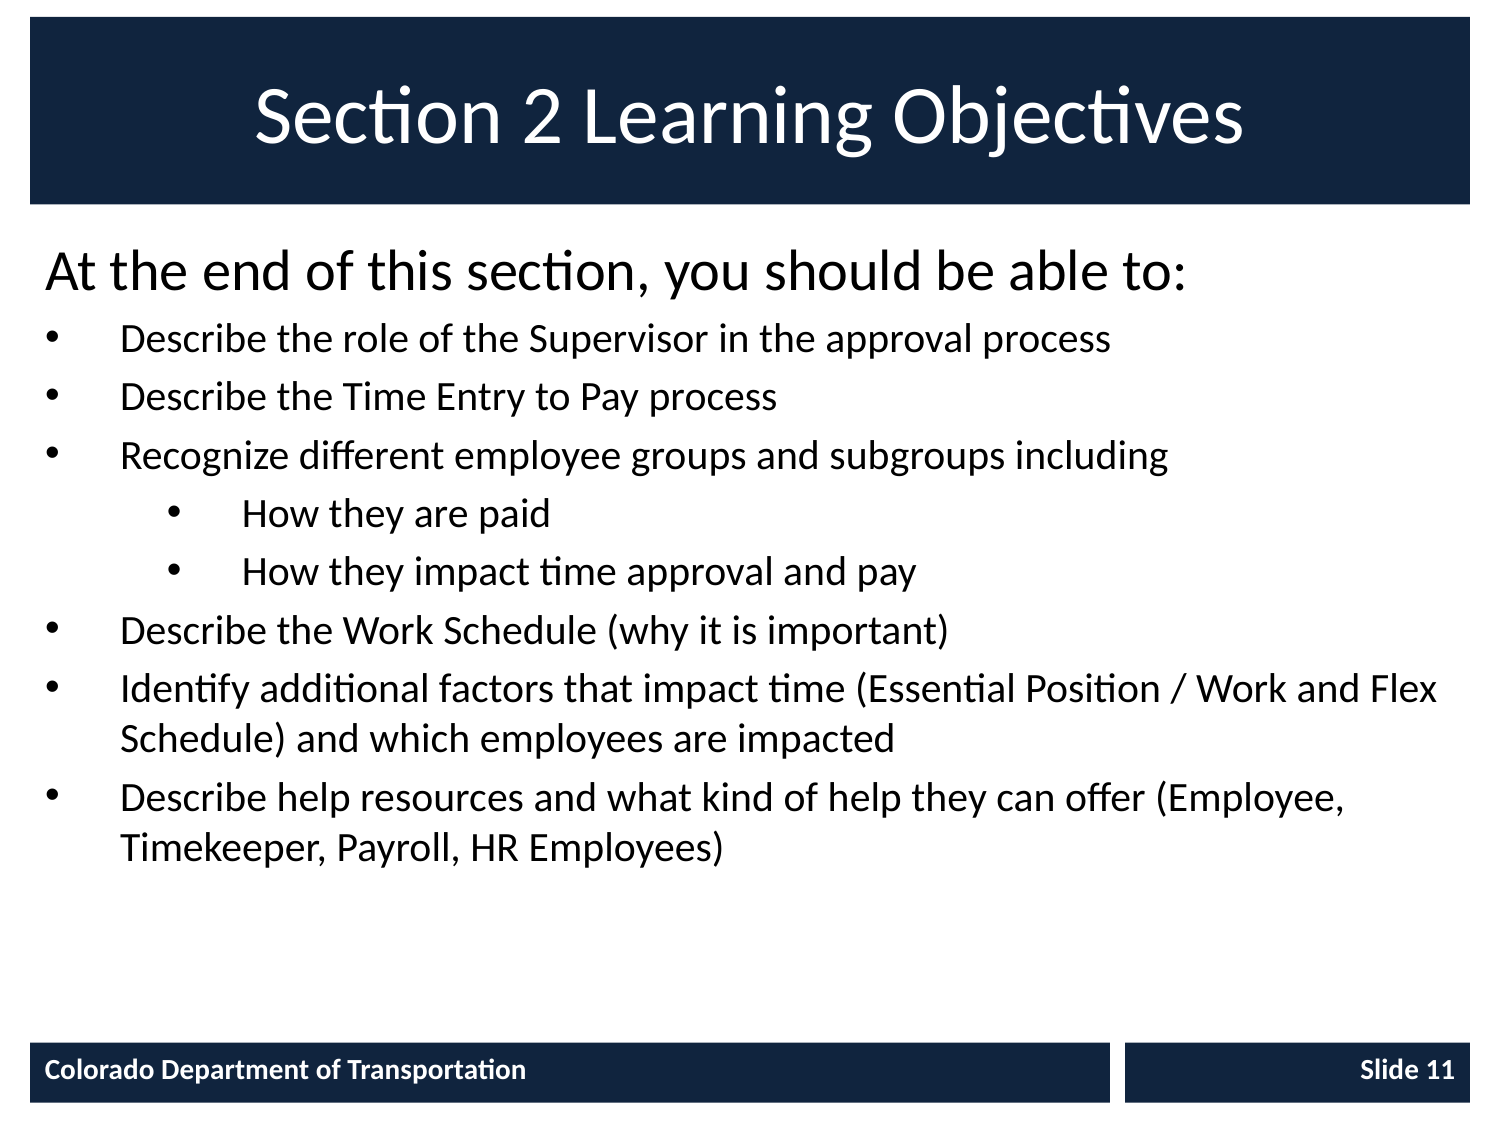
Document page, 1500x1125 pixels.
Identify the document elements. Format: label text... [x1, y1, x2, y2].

slide_number Slide 11 [1125, 1042, 1470, 1103]
footer Colorado Department of Transportation [30, 1042, 1110, 1103]
list At the end of this section, you should be able to: Describe the role of the Supervisor in the approval process Describe the Time Entry to Pay process Recognize different employee groups and subgroups including How they are paid How they impact time approval and pay Describe the Work Schedule (why it is important) Identify additional factors that impact time (Essential Position / Work and Flex Schedule) and which employees are impacted Describe help resources and what kind of help they can offer (Employee, Timekeeper, Payroll, HR Employees) [29, 224, 1471, 1036]
title Section 2 Learning Objectives [29, 16, 1471, 205]
